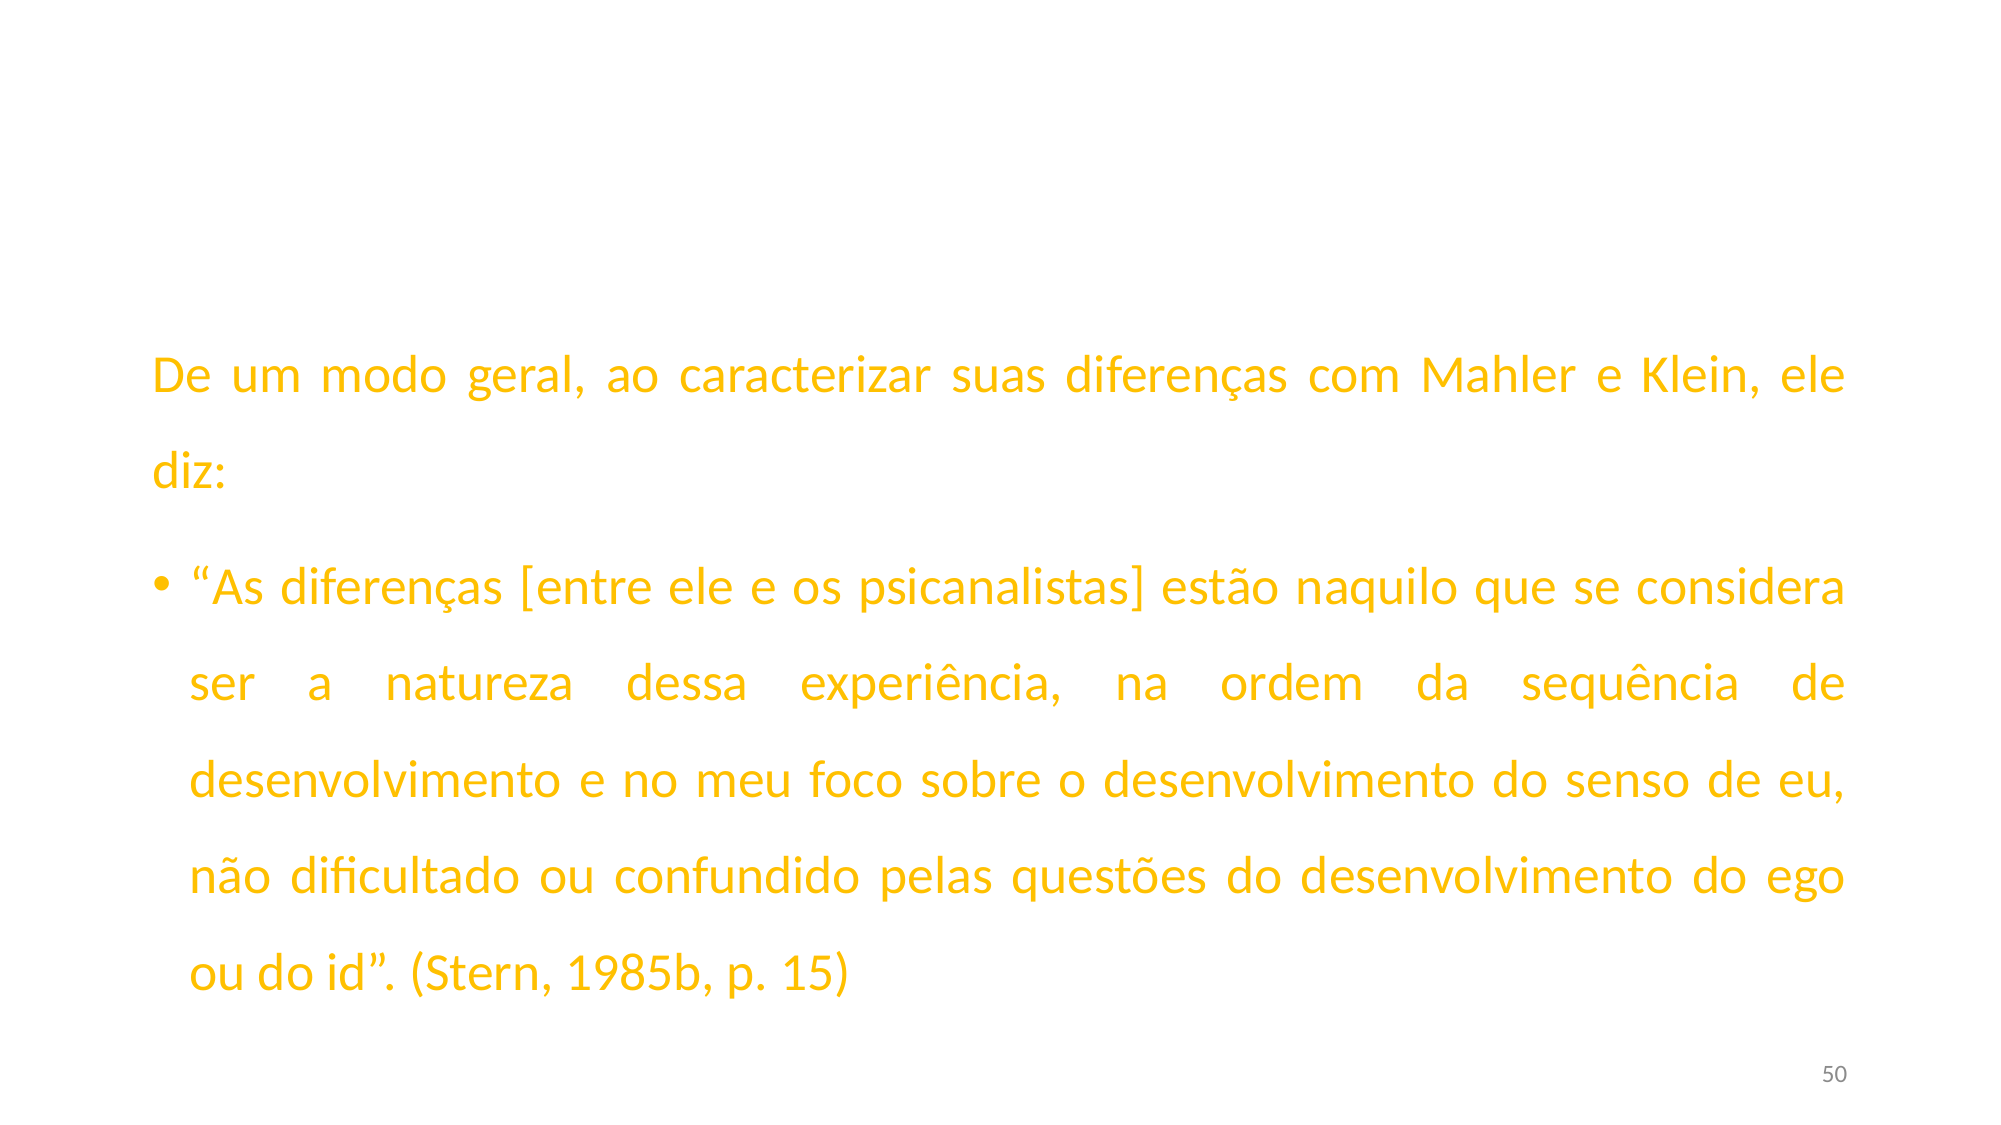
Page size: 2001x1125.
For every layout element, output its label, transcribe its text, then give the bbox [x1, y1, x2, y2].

slide_number 50 [1412, 1042, 1863, 1103]
list De um modo geral, ao caracterizar suas diferenças com Mahler e Klein, ele diz: “As diferenças [entre ele e os psicanalistas] estão naquilo que se considera ser a natureza dessa experiência, na ordem da sequência de desenvolvimento e no meu foco sobre o desenvolvimento do senso de eu, não dificultado ou confundido pelas questões do desenvolvimento do ego ou do id”. (Stern, 1985b, p. 15) [137, 299, 1863, 1014]
